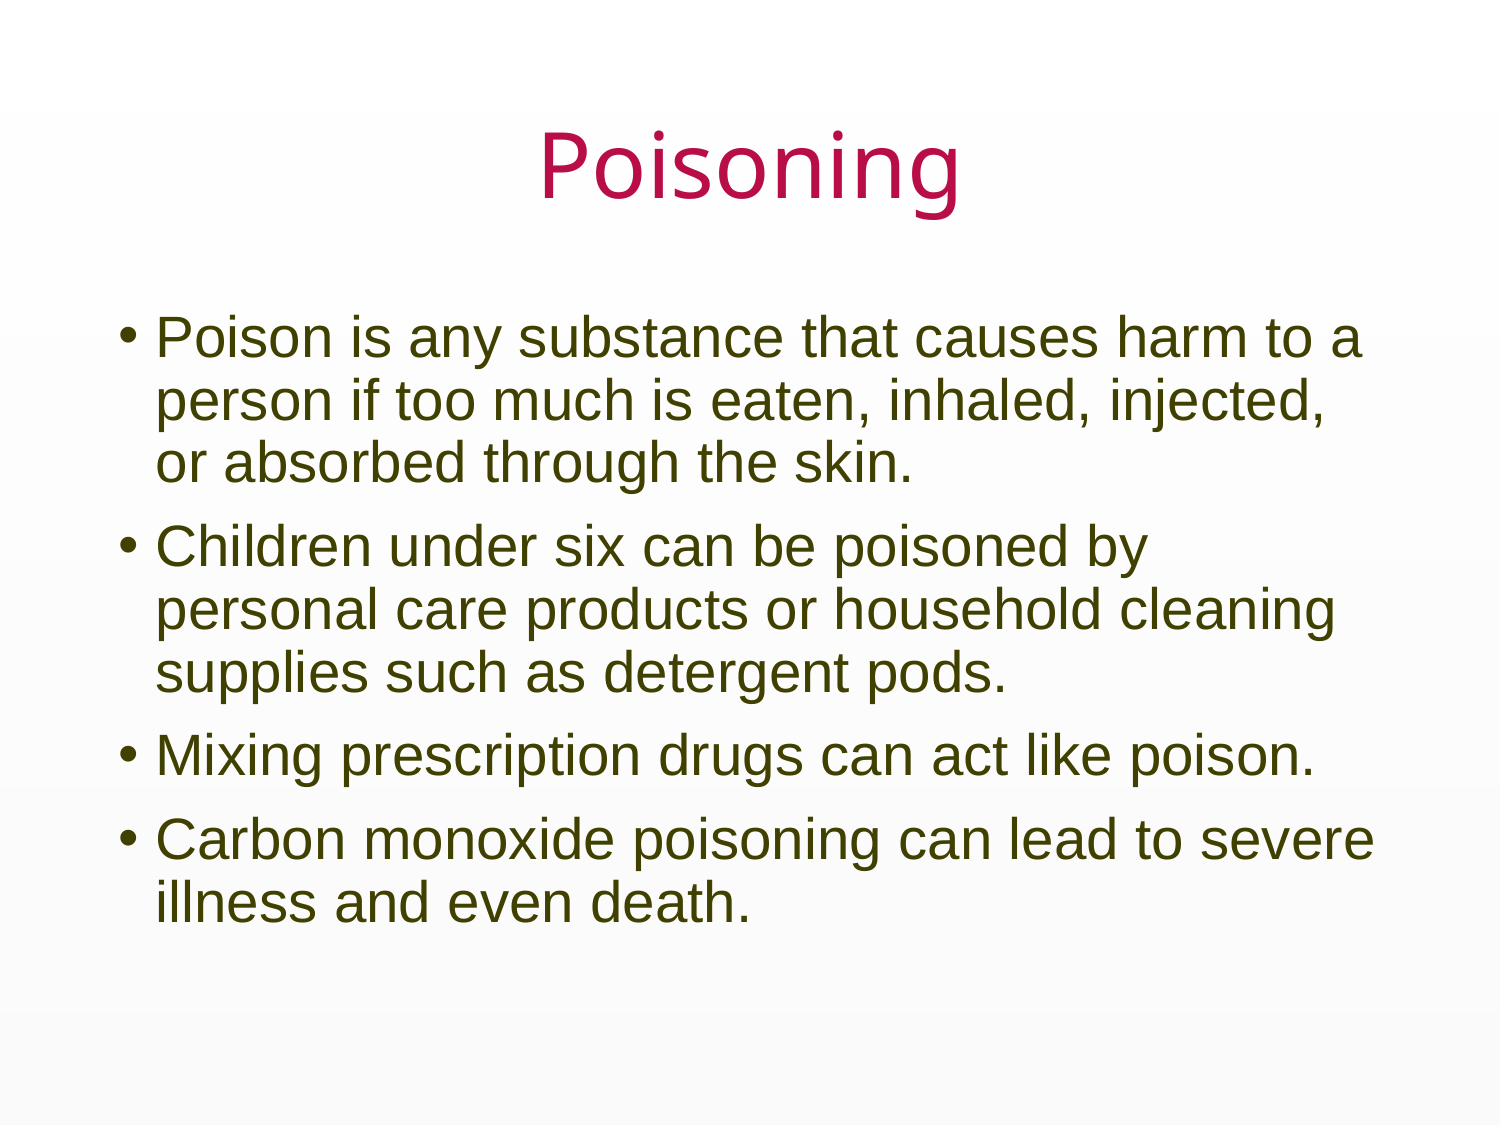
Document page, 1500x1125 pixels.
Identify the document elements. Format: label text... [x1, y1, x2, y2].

list Poison is any substance that causes harm to a person if too much is eaten, inhaled, injected, or absorbed through the skin. Children under six can be poisoned by personal care products or household cleaning supplies such as detergent pods. Mixing prescription drugs can act like poison. Carbon monoxide poisoning can lead to severe illness and even death. [103, 299, 1397, 1014]
title Poisoning [103, 59, 1397, 278]
